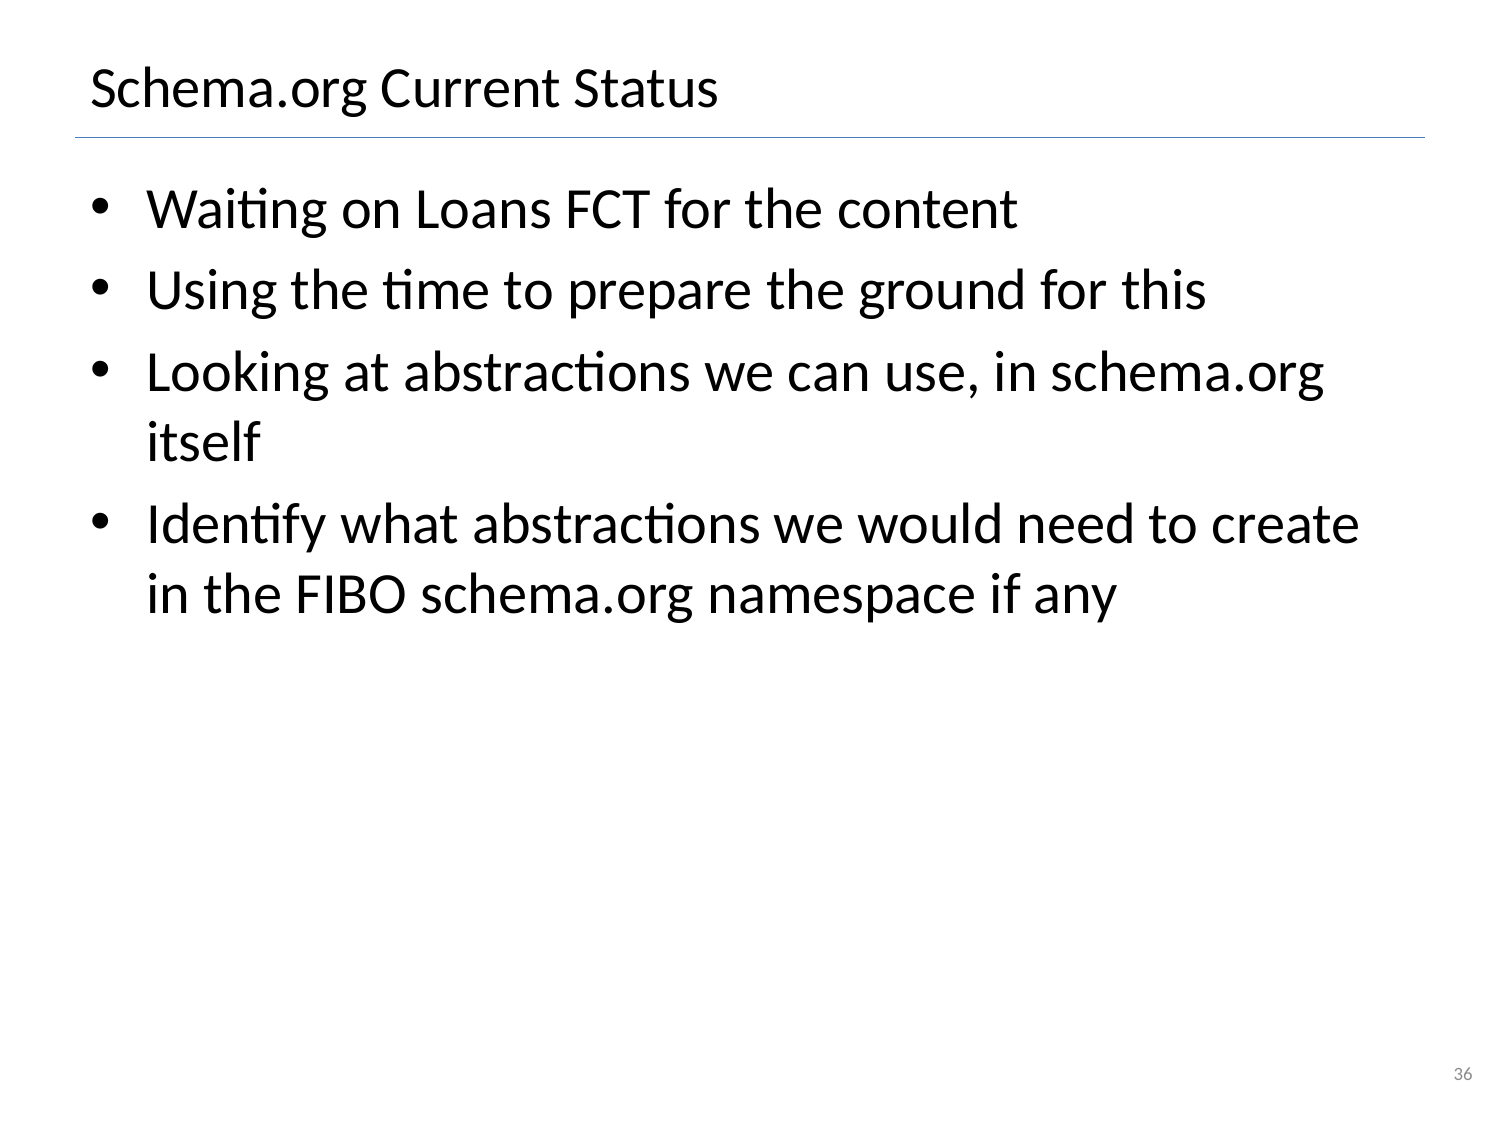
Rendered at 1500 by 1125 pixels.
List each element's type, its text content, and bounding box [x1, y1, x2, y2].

slide_number 36 [1425, 1042, 1488, 1103]
title Schema.org Current Status [74, 37, 1426, 131]
list Waiting on Loans FCT for the content Using the time to prepare the ground for this Looking at abstractions we can use, in schema.org itself Identify what abstractions we would need to create in the FIBO schema.org namespace if any [74, 162, 1426, 1101]
